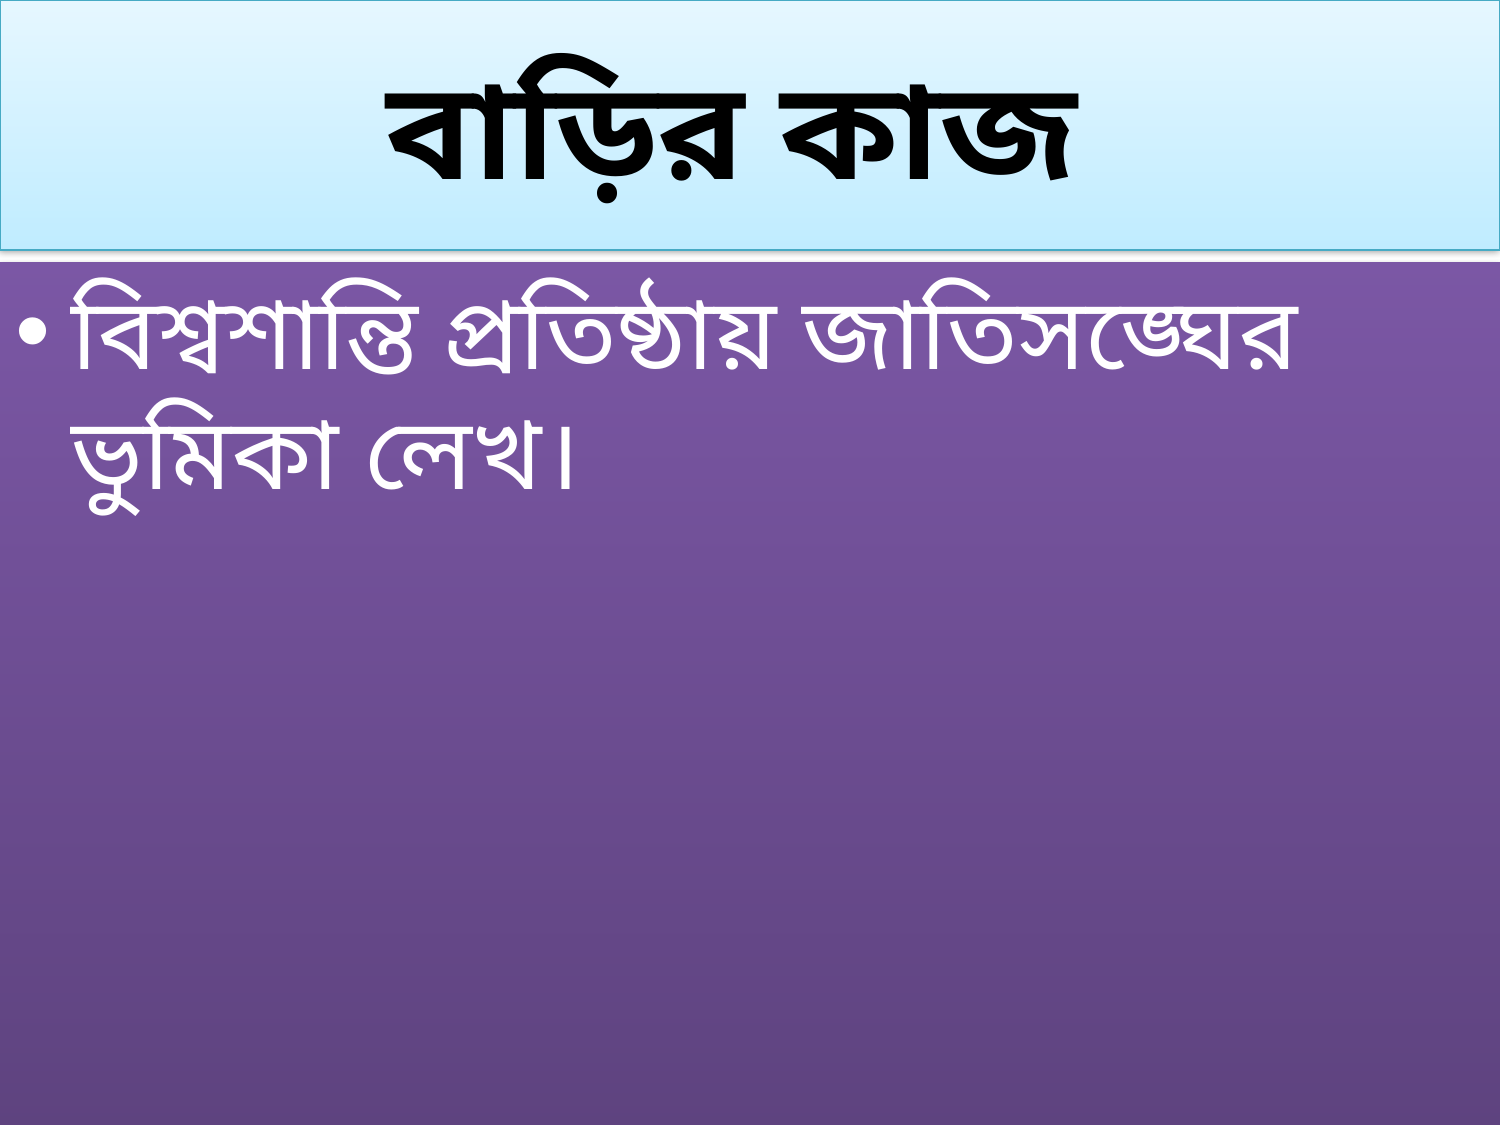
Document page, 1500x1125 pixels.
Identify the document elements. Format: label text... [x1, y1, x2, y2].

title বাড়ির কাজ [0, 0, 1500, 251]
list বিশ্বশান্তি প্রতিষ্ঠায় জাতিসঙ্ঘের ভুমিকা লেখ। [0, 262, 1500, 1125]
